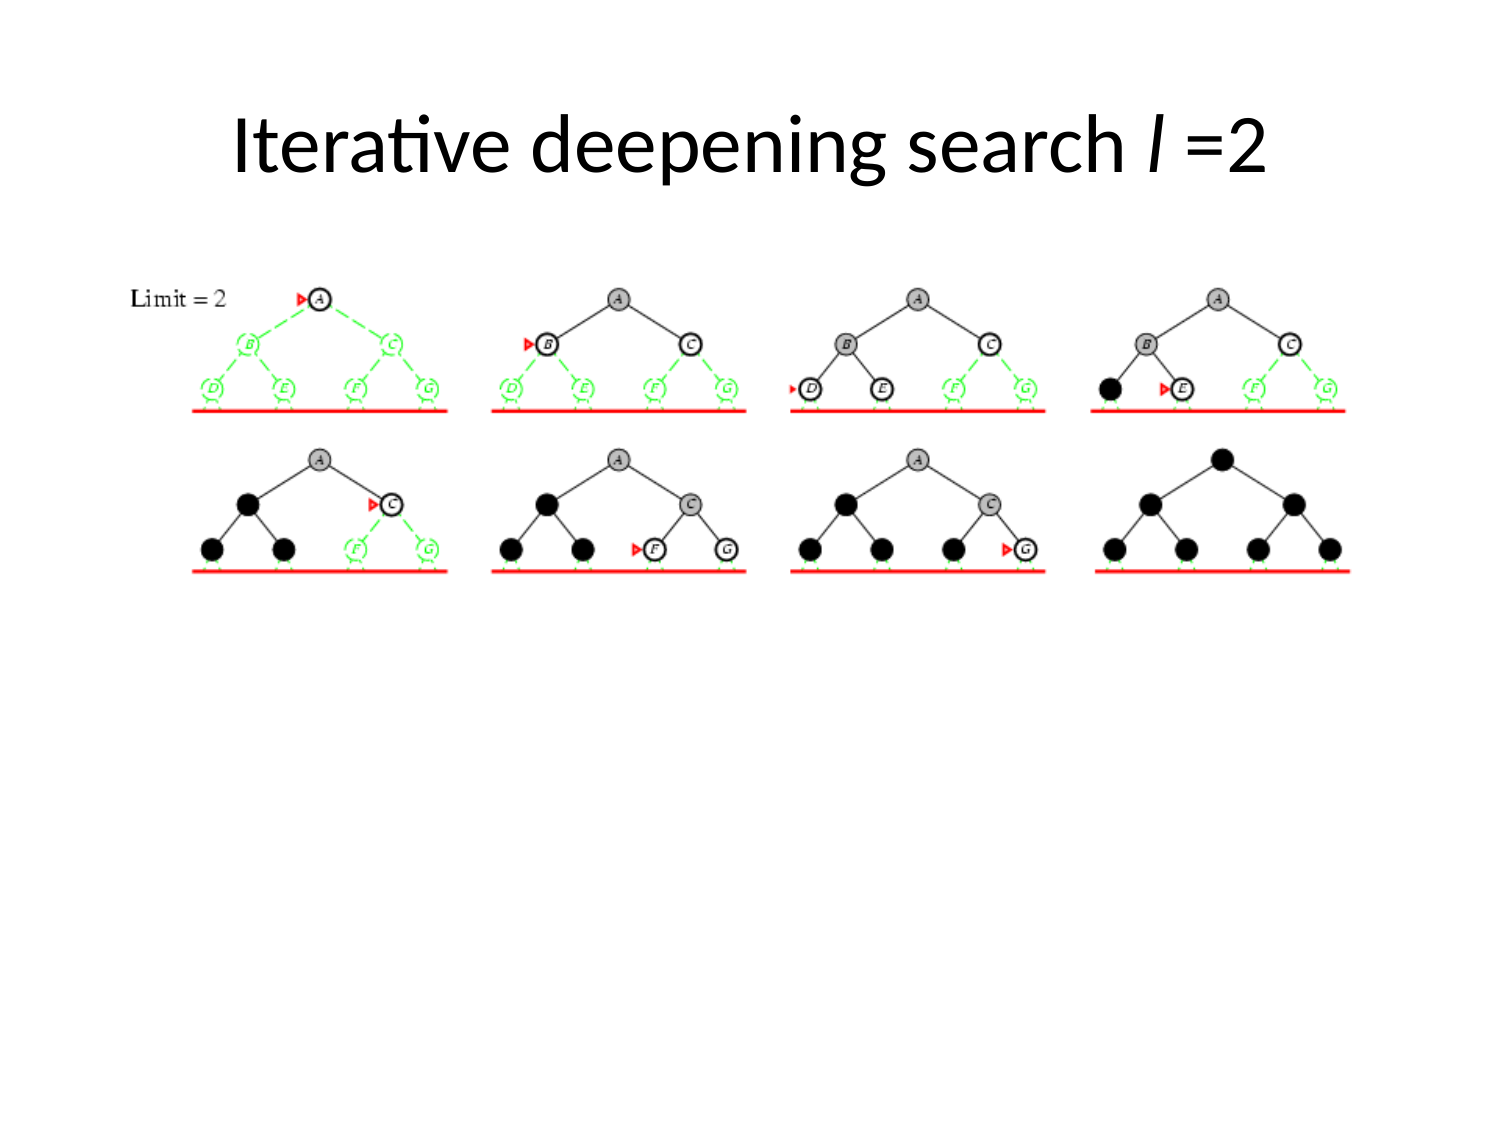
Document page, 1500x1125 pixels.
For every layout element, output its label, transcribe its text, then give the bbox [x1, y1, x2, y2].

title Iterative deepening search l =2 [75, 45, 1425, 233]
picture [124, 270, 1376, 855]
